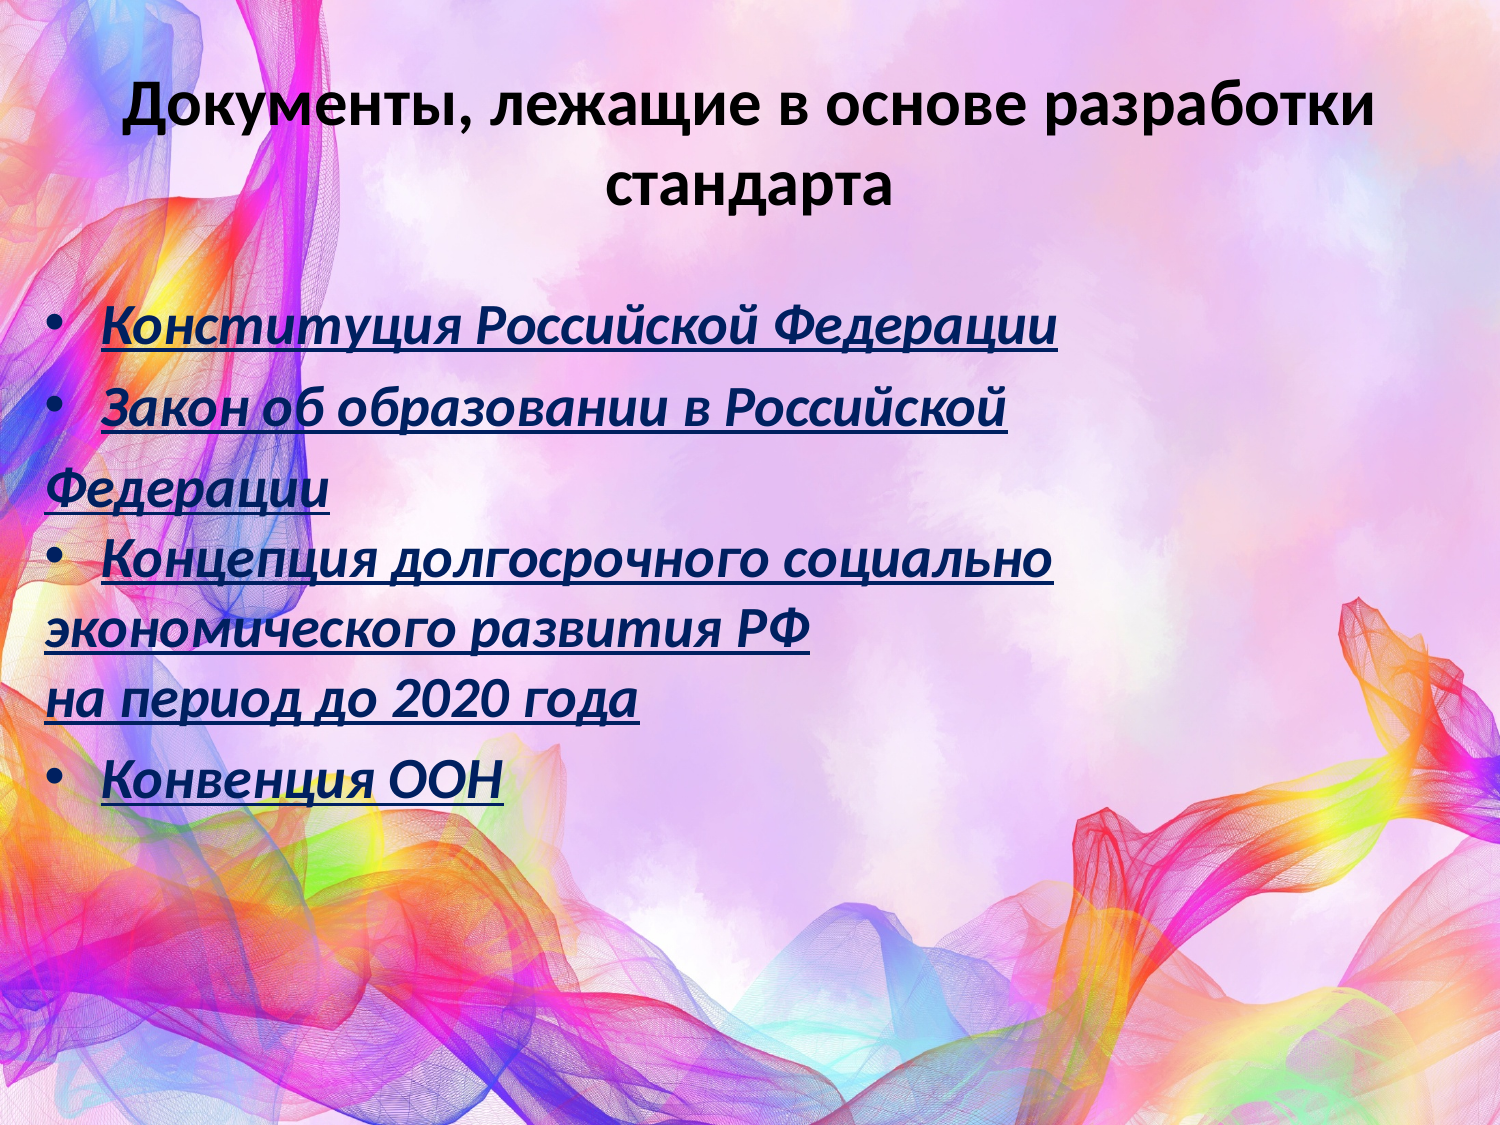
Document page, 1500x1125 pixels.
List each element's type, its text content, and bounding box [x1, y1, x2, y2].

list Конституция Российской Федерации Закон об образовании в Российской Федерации Концепция долгосрочного социально экономического развития РФ на период до 2020 года Конвенция ООН [29, 278, 1380, 1022]
picture [0, 0, 1500, 1125]
title Документы, лежащие в основе разработки стандарта [75, 45, 1425, 233]
